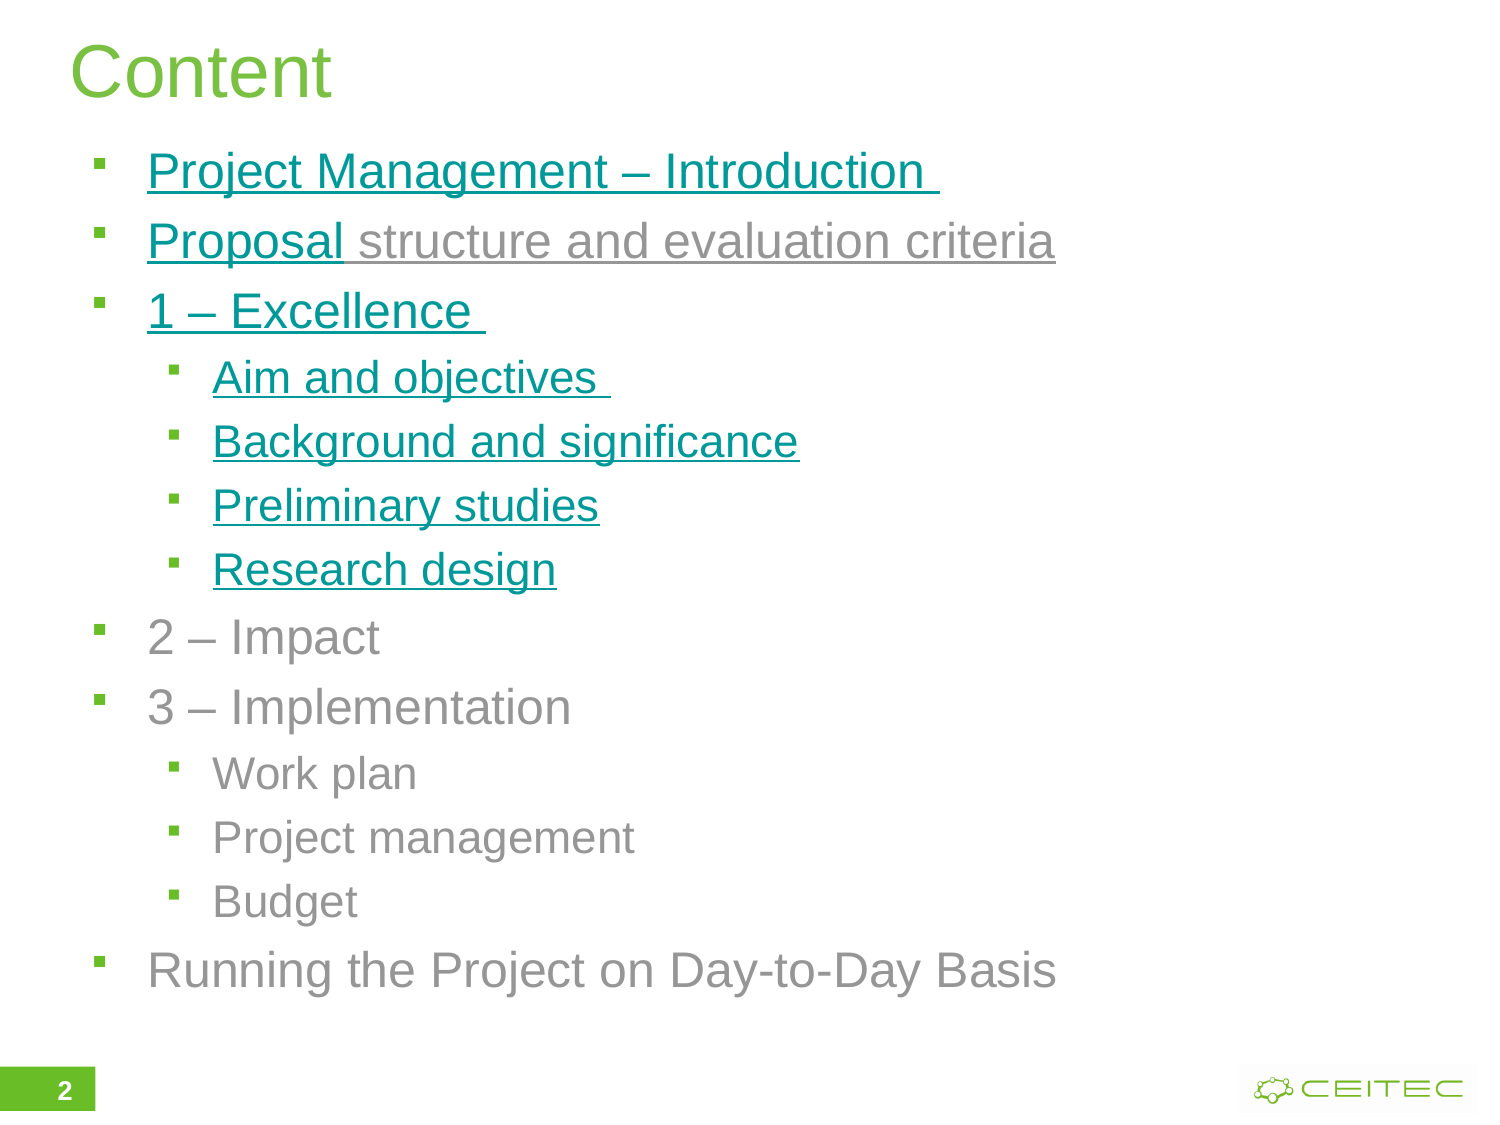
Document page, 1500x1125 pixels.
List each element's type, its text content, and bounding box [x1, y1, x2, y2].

list Project Management – Introduction Proposal structure and evaluation criteria 1 – Excellence Aim and objectives Background and significance Preliminary studies Research design 2 – Impact 3 – Implementation Work plan Project management Budget Running the Project on Day-to-Day Basis [91, 138, 1407, 1077]
title Content [70, 32, 1428, 163]
picture [1238, 1064, 1478, 1113]
